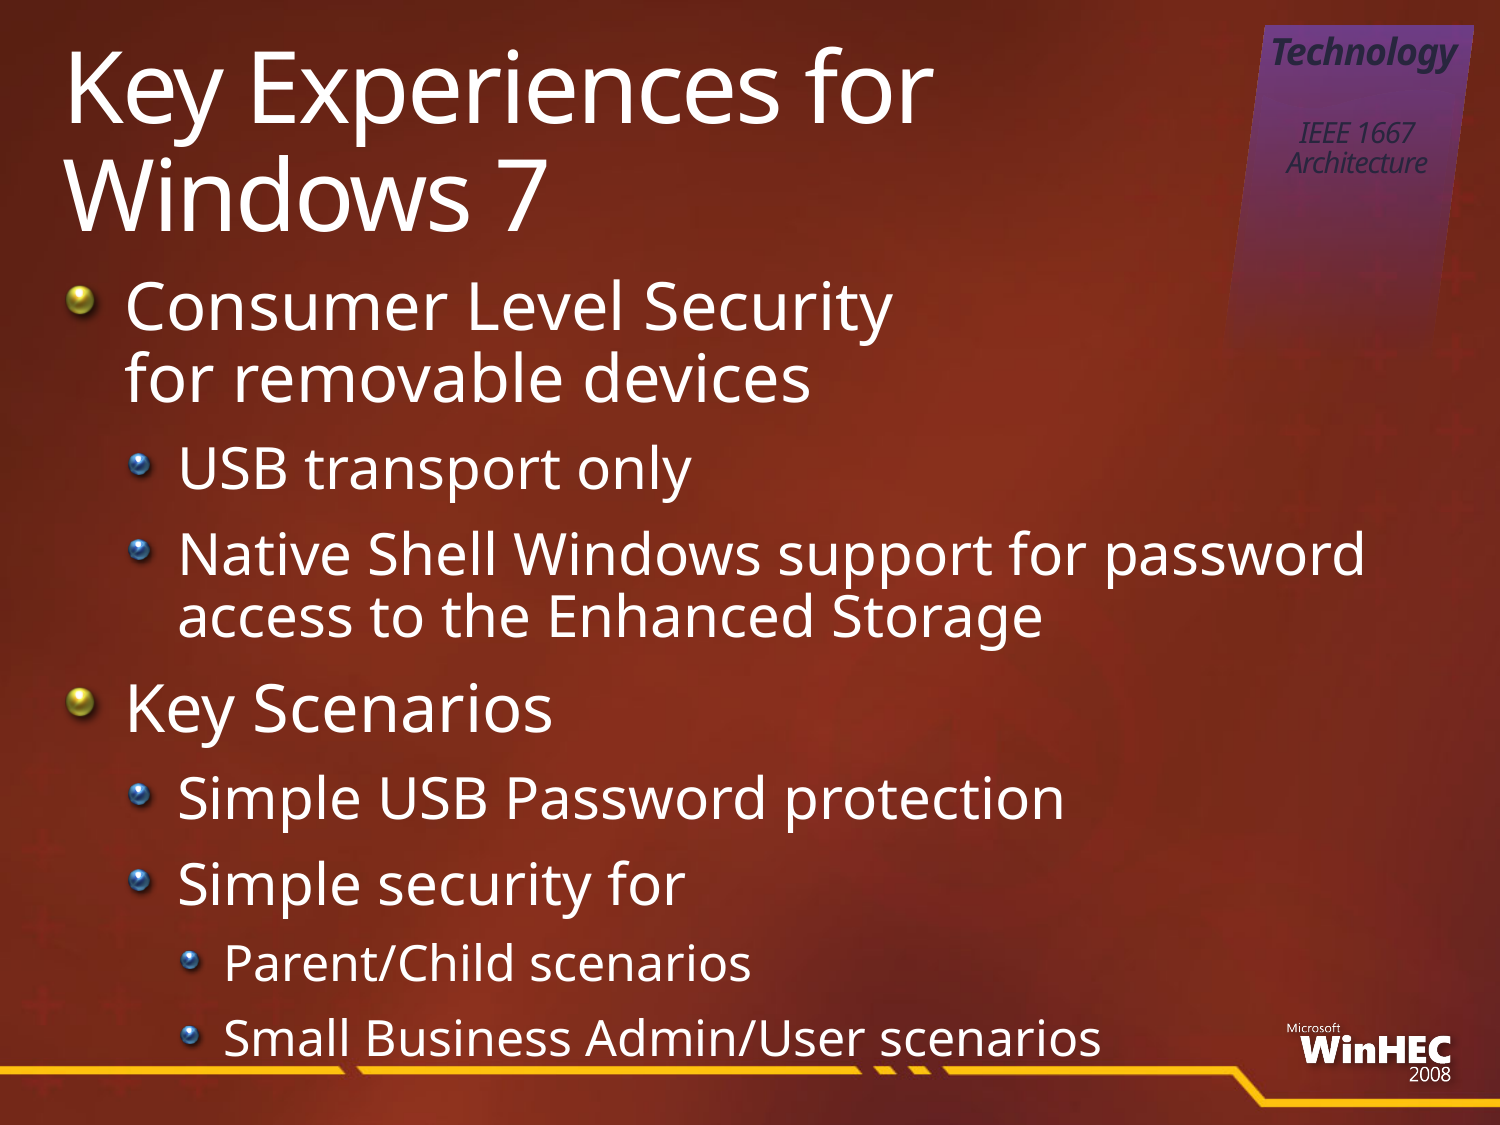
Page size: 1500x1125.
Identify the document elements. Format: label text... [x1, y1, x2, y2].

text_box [1219, 25, 1474, 436]
list Consumer Level Security for removable devices USB transport only Native Shell Windows support for password access to the Enhanced Storage Key Scenarios Simple USB Password protection Simple security for Parent/Child scenarios Small Business Admin/User scenarios [61, 272, 1437, 1085]
picture [0, 0, 1500, 1125]
title Key Experiences for Windows 7 [62, 37, 1210, 256]
